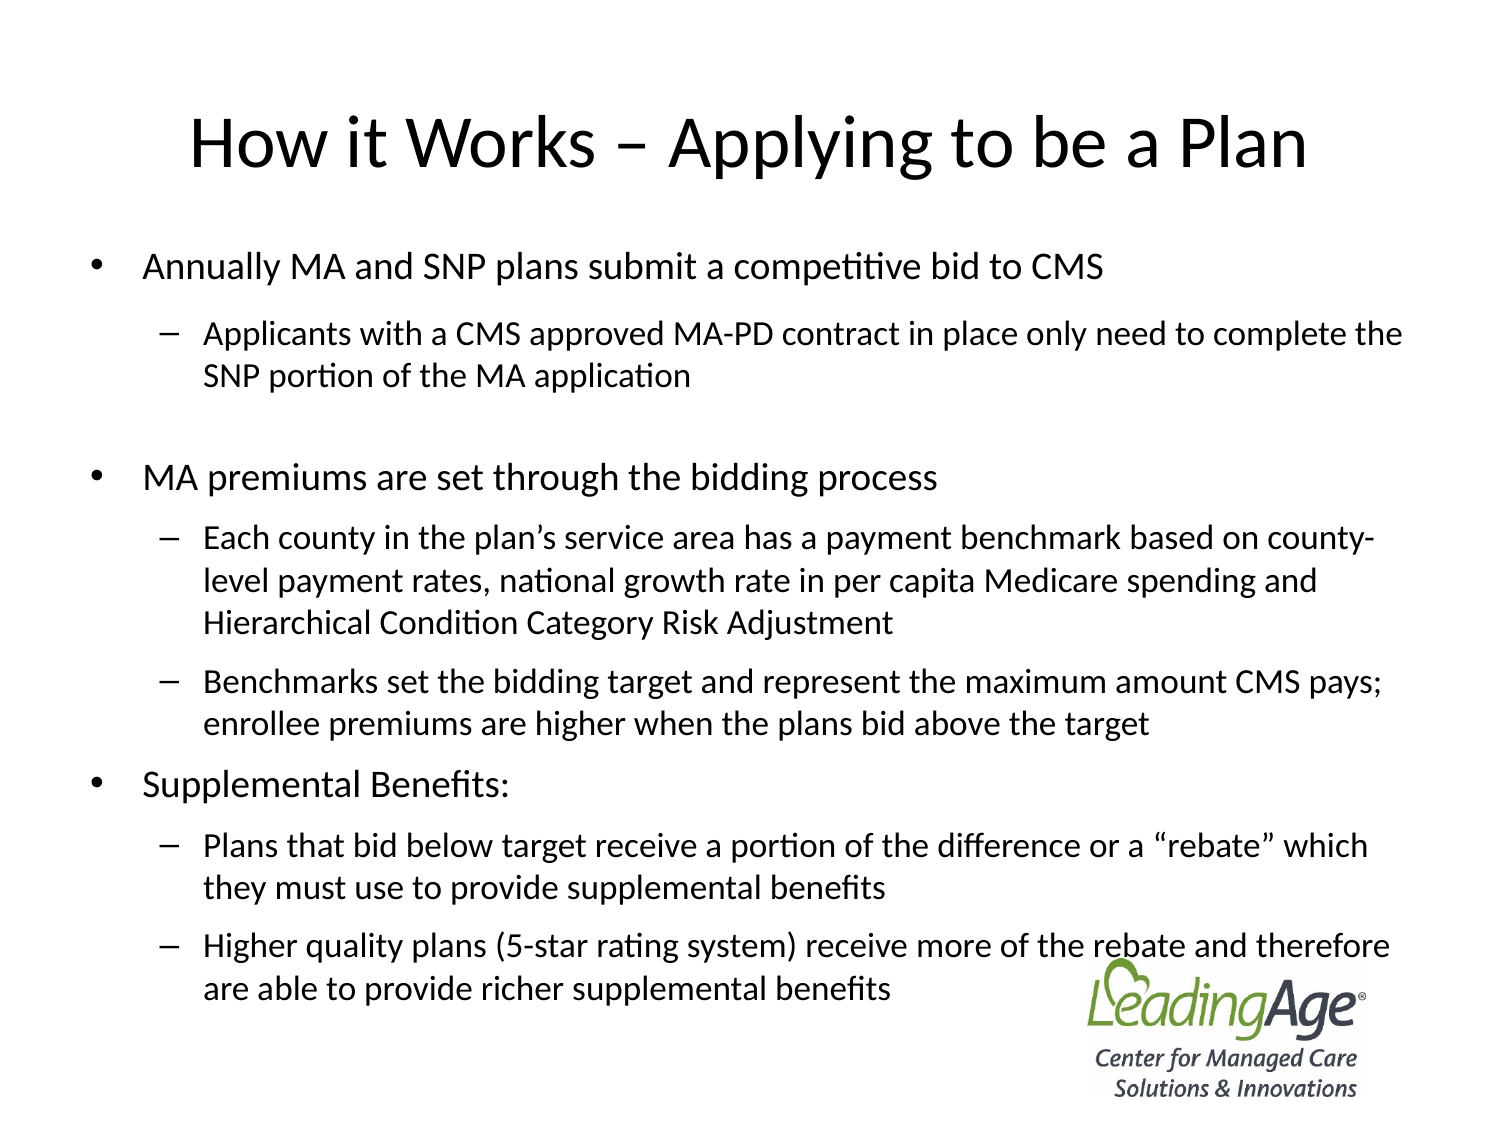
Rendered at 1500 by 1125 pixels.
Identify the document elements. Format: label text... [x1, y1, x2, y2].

list Annually MA and SNP plans submit a competitive bid to CMS Applicants with a CMS approved MA-PD contract in place only need to complete the SNP portion of the MA application MA premiums are set through the bidding process Each county in the plan’s service area has a payment benchmark based on county-level payment rates, national growth rate in per capita Medicare spending and Hierarchical Condition Category Risk Adjustment Benchmarks set the bidding target and represent the maximum amount CMS pays; enrollee premiums are higher when the plans bid above the target Supplemental Benefits: Plans that bid below target receive a portion of the difference or a “rebate” which they must use to provide supplemental benefits Higher quality plans (5-star rating system) receive more of the rebate and therefore are able to provide richer supplemental benefits [75, 232, 1425, 1025]
picture [1087, 1025, 1366, 1097]
title How it Works – Applying to be a Plan [75, 75, 1425, 201]
